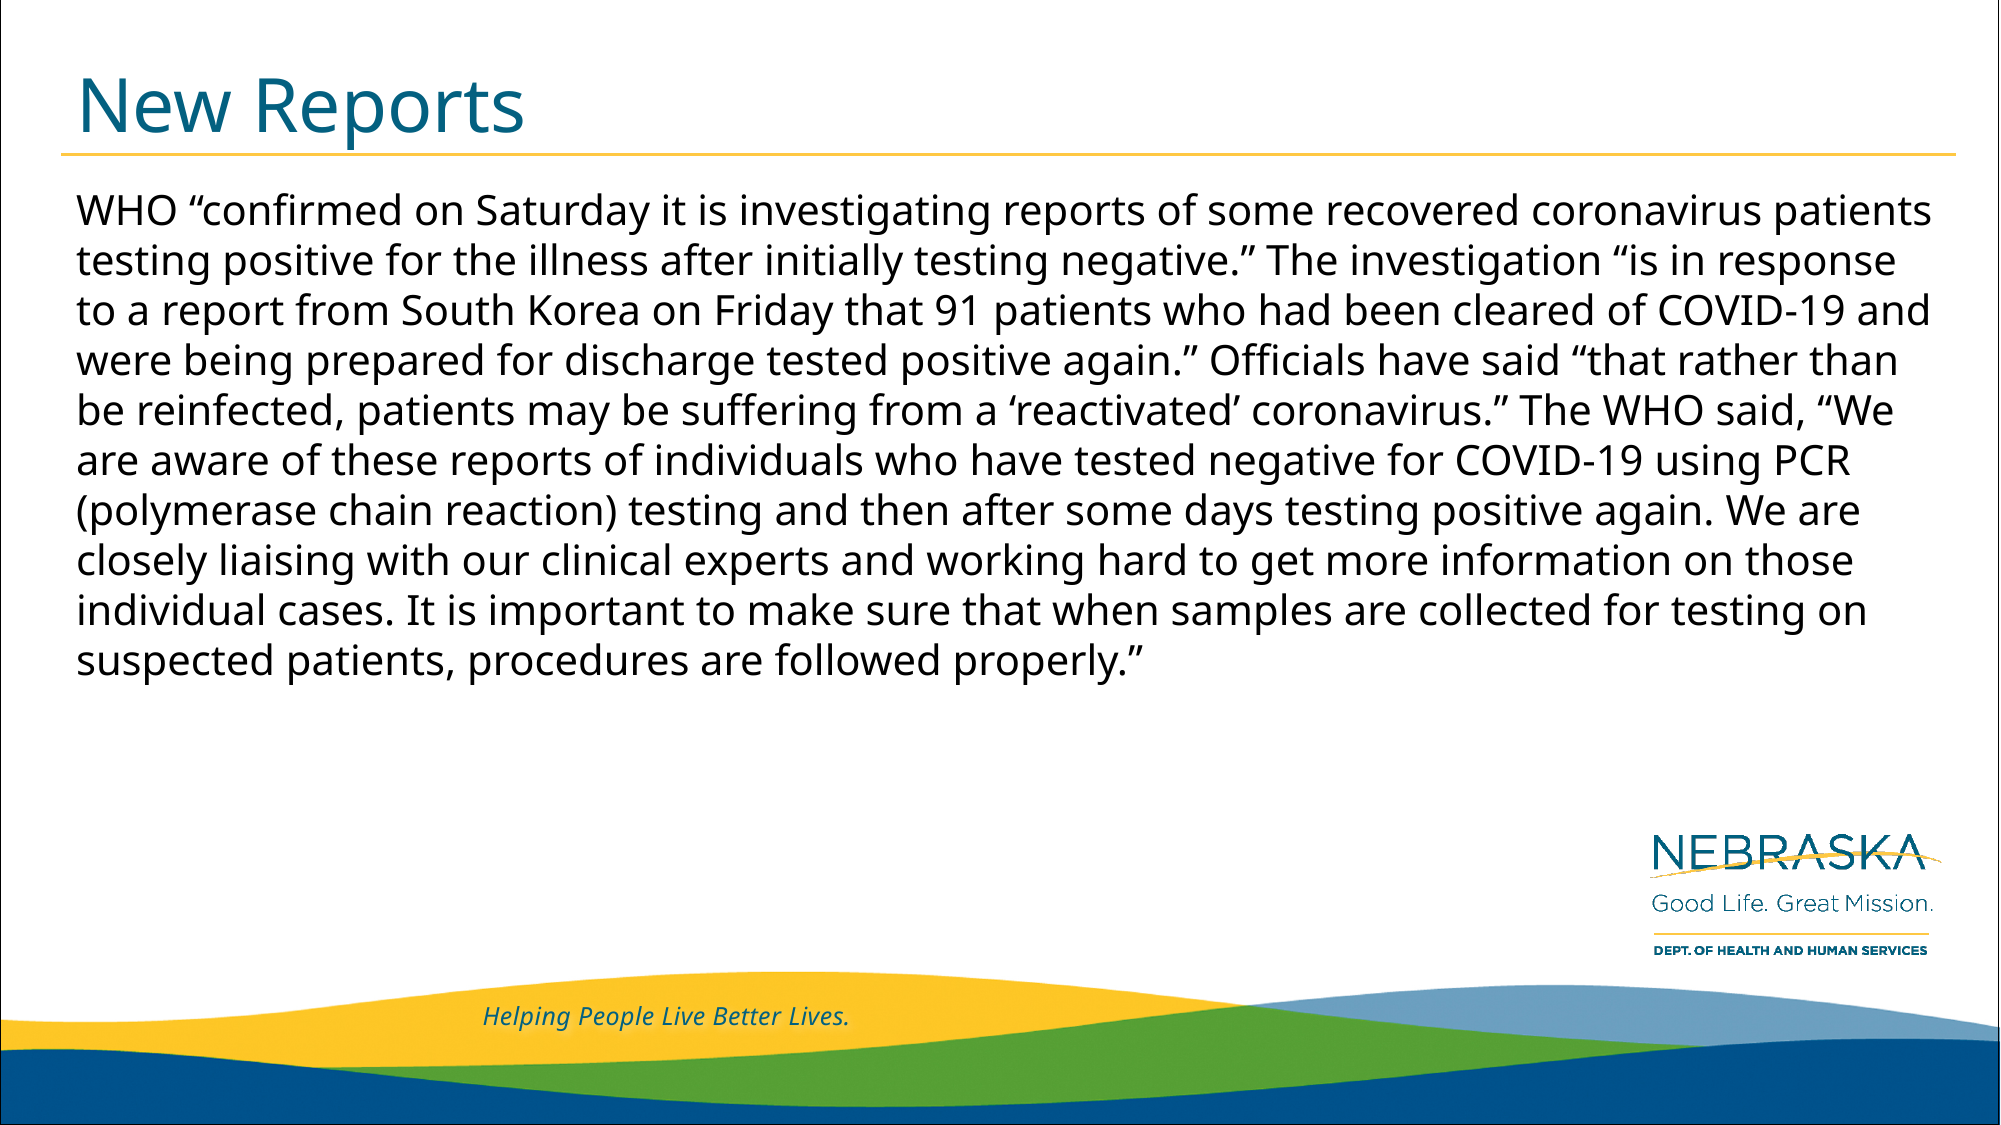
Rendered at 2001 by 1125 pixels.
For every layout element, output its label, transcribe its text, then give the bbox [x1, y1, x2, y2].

list WHO “confirmed on Saturday it is investigating reports of some recovered coronavirus patients testing positive for the illness after initially testing negative.” The investigation “is in response to a report from South Korea on Friday that 91 patients who had been cleared of COVID-19 and were being prepared for discharge tested positive again.” Officials have said “that rather than be reinfected, patients may be suffering from a ‘reactivated’ coronavirus.” The WHO said, “We are aware of these reports of individuals who have tested negative for COVID-19 using PCR (polymerase chain reaction) testing and then after some days testing positive again. We are closely liaising with our clinical experts and working hard to get more information on those individual cases. It is important to make sure that when samples are collected for testing on suspected patients, procedures are followed properly.” [61, 176, 1957, 1007]
title New Reports [61, 59, 1957, 175]
picture [1, 0, 1998, 1124]
